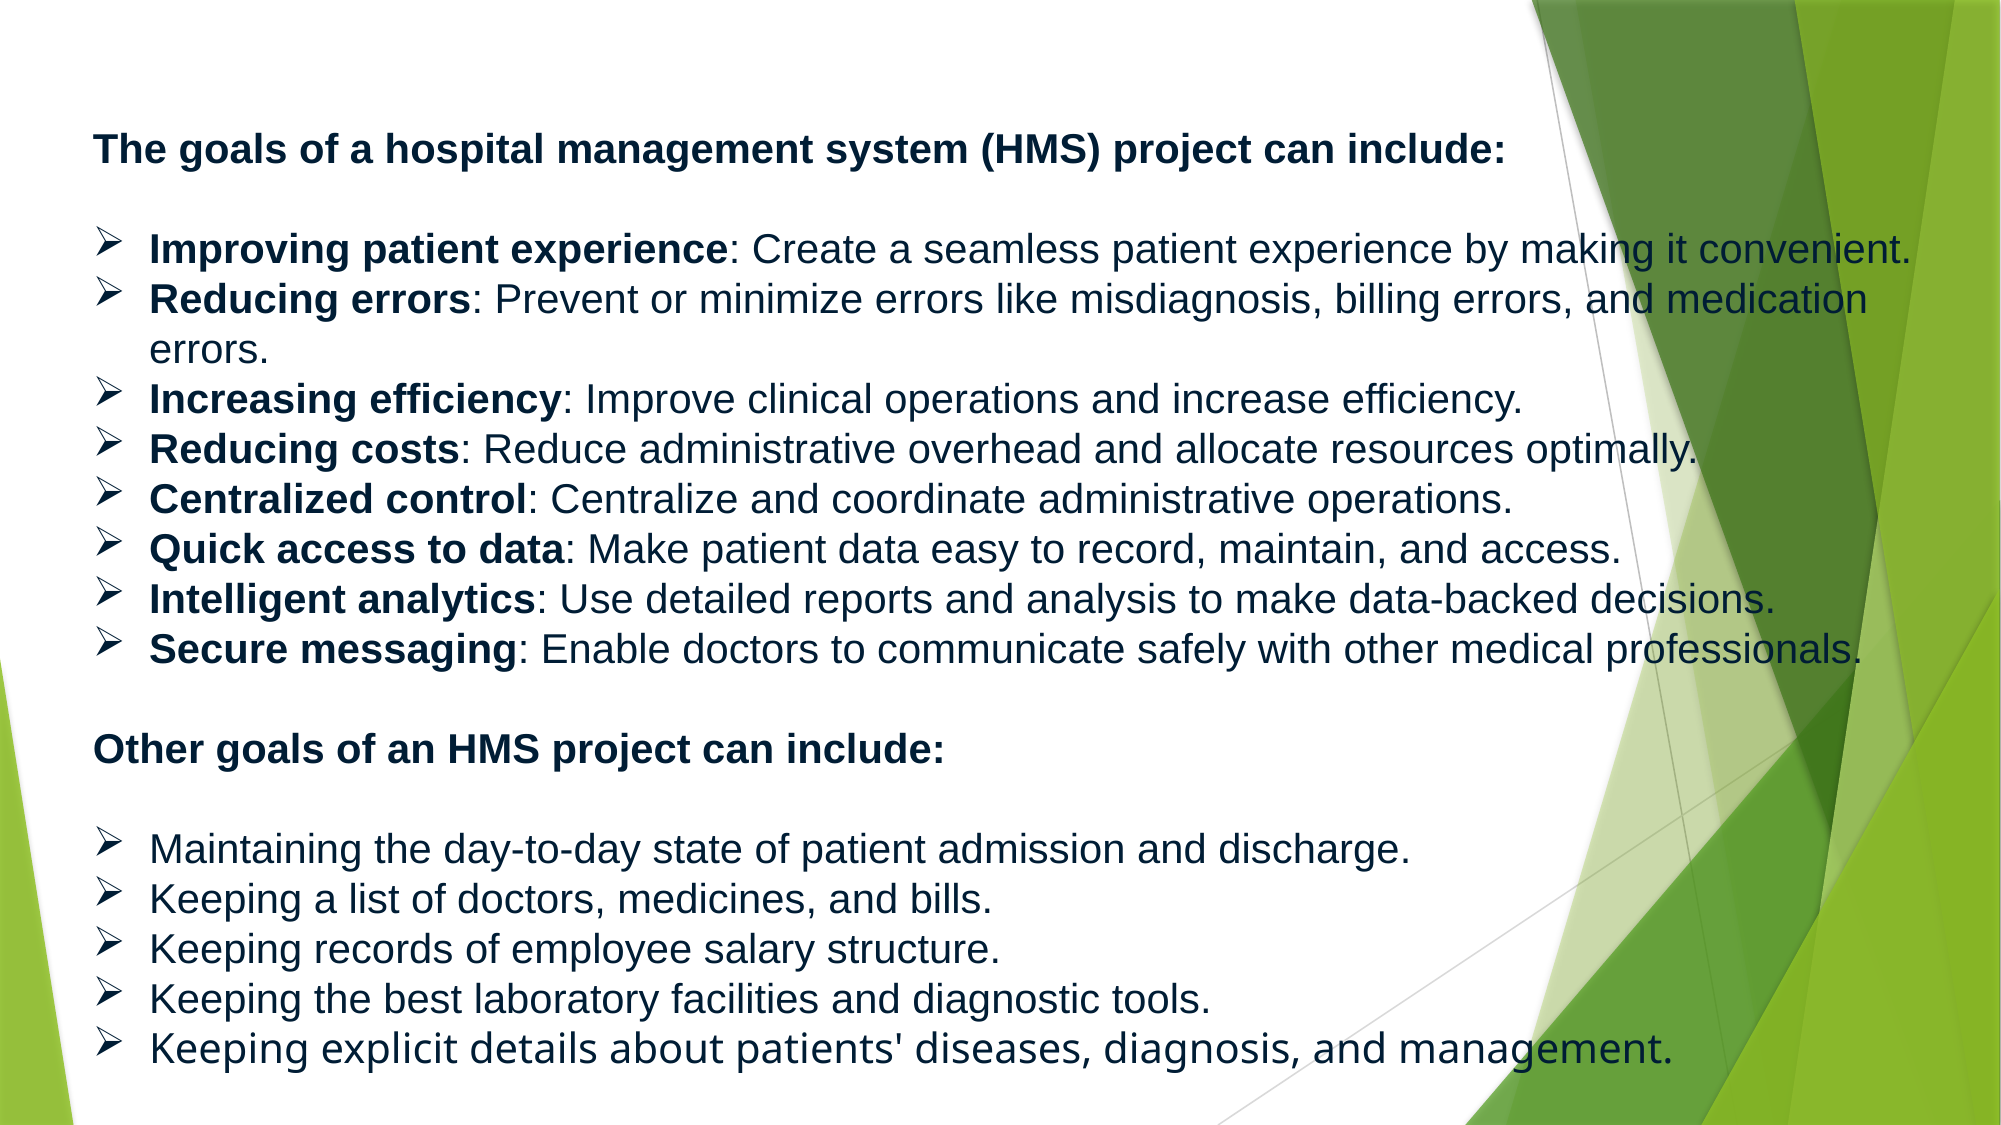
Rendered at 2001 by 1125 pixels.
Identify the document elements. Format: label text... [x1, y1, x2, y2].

text_box The goals of a hospital management system (HMS) project can include: Improving patient experience: Create a seamless patient experience by making it convenient. Reducing errors: Prevent or minimize errors like misdiagnosis, billing errors, and medication errors. Increasing efficiency: Improve clinical operations and increase efficiency. Reducing costs: Reduce administrative overhead and allocate resources optimally. Centralized control: Centralize and coordinate administrative operations. Quick access to data: Make patient data easy to record, maintain, and access. Intelligent analytics: Use detailed reports and analysis to make data-backed decisions. Secure messaging: Enable doctors to communicate safely with other medical professionals. Other goals of an HMS project can include: Maintaining the day-to-day state of patient admission and discharge. Keeping a list of doctors, medicines, and bills. Keeping records of employee salary structure. Keeping the best laboratory facilities and diagnostic tools. Keeping explicit details about patients' diseases, diagnosis, and management. [78, 114, 1949, 1125]
